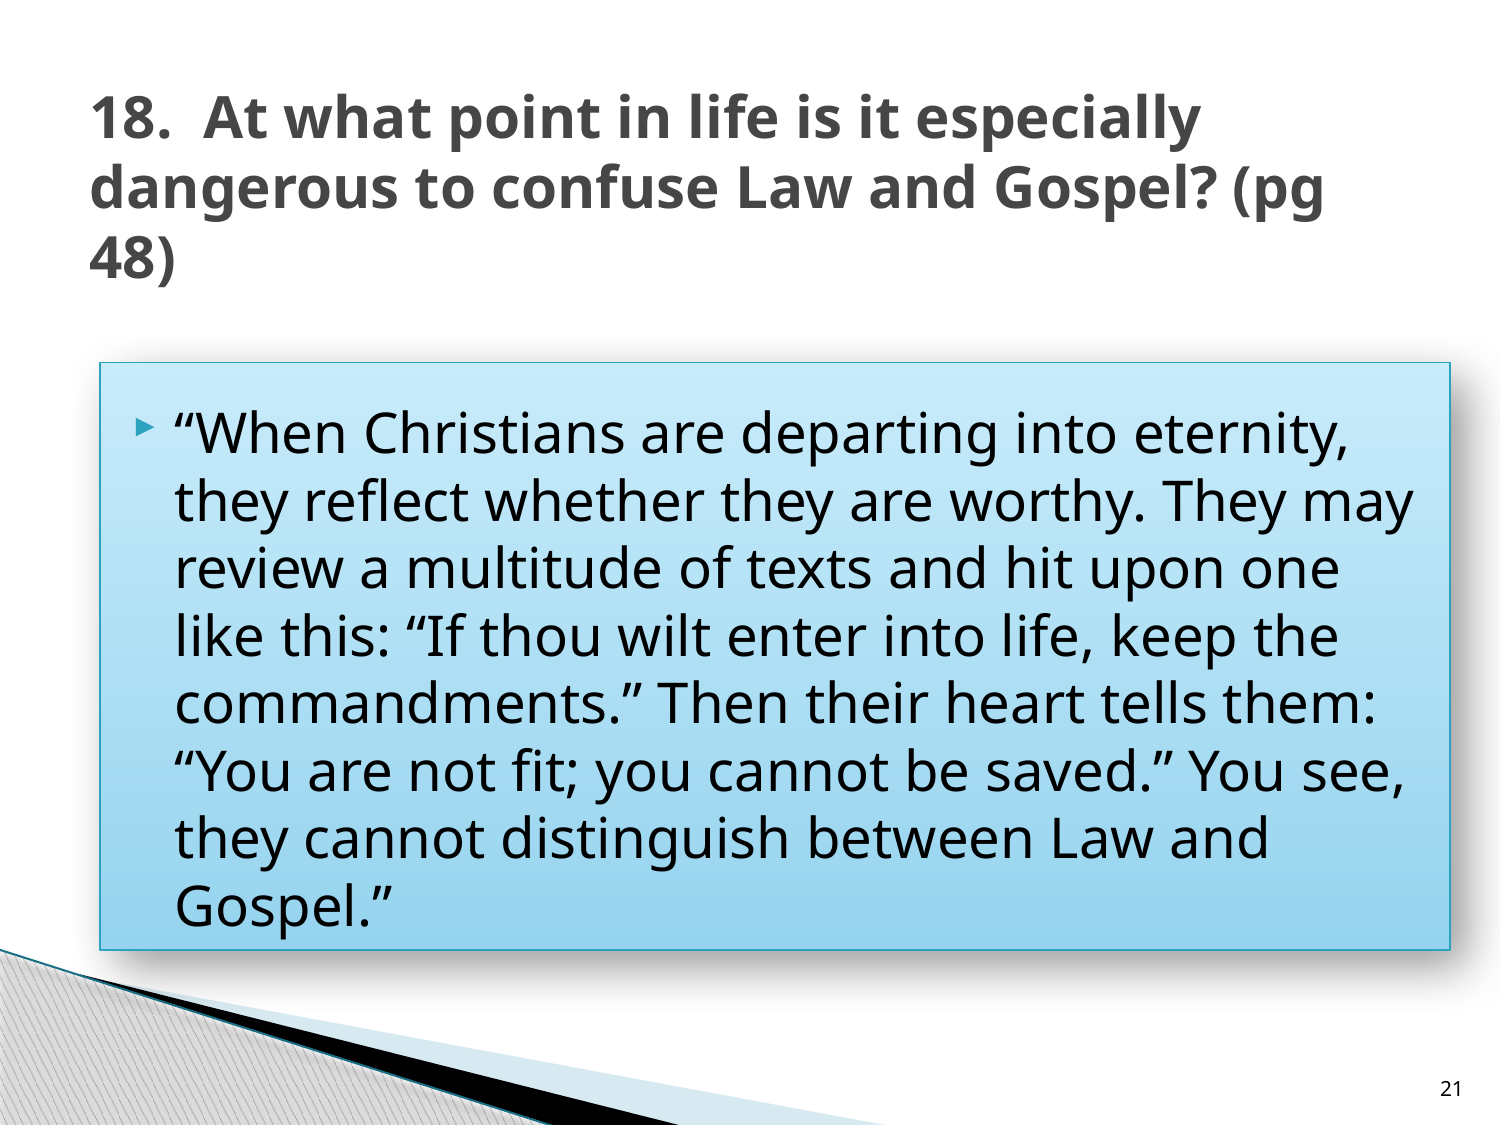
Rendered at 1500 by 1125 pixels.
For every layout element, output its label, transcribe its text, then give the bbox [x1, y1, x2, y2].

title 18. At what point in life is it especially dangerous to confuse Law and Gospel? (pg 48) [75, 45, 1425, 325]
list “When Christians are departing into eternity, they reflect whether they are worthy. They may review a multitude of texts and hit upon one like this: “If thou wilt enter into life, keep the commandments.” Then their heart tells them: “You are not fit; you cannot be saved.” You see, they cannot distinguish between Law and Gospel.” [99, 362, 1451, 951]
slide_number 21 [1418, 1051, 1479, 1112]
